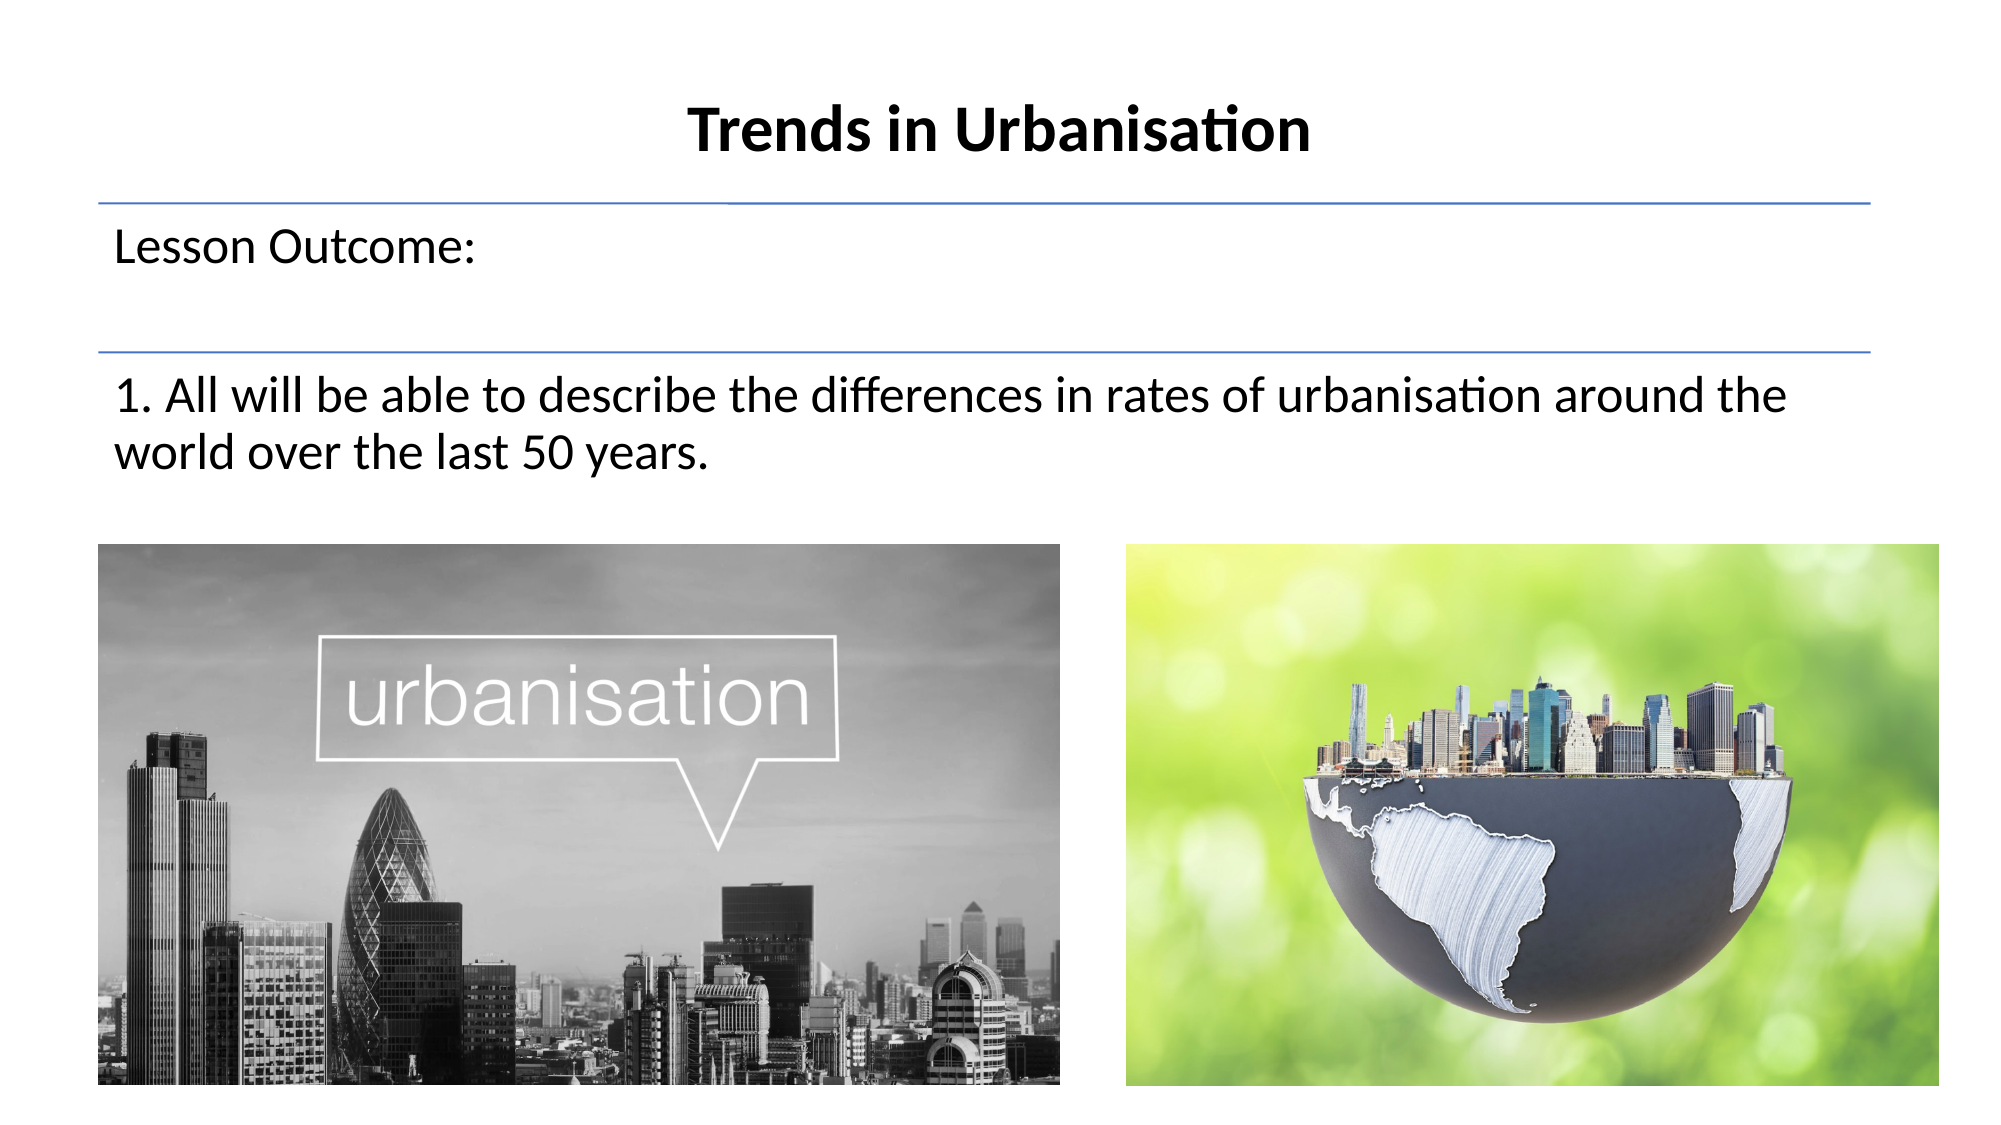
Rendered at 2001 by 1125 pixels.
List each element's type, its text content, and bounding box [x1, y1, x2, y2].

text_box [98, 203, 1871, 502]
picture [1126, 544, 1939, 1086]
text_box Trends in Urbanisation [672, 76, 1328, 172]
picture [98, 544, 1060, 1085]
